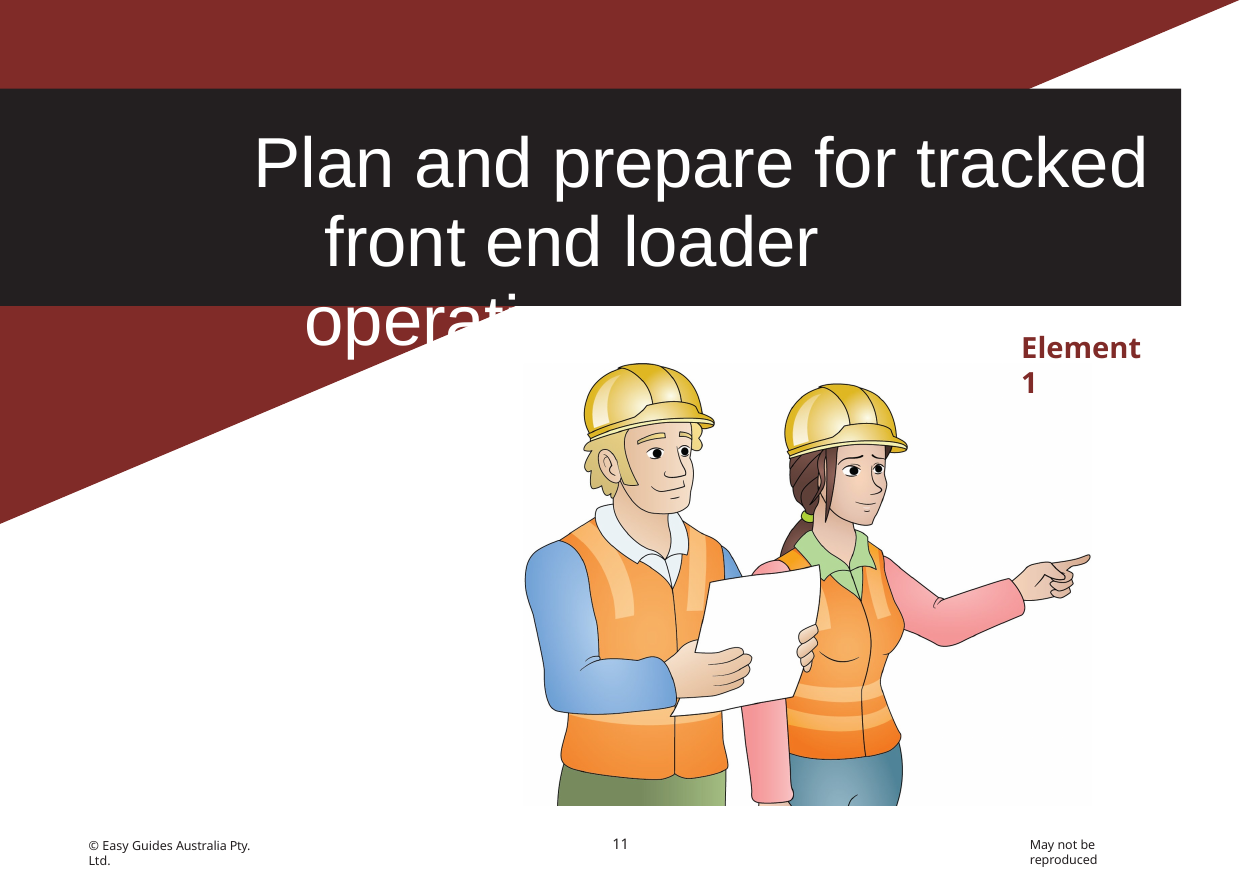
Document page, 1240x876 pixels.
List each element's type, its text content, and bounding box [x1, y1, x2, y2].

slide_number 11 [606, 833, 638, 875]
footer © Easy Guides Australia Pty. Ltd. [86, 836, 262, 875]
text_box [0, 0, 1240, 806]
slide_number May not be reproduced [1027, 835, 1154, 875]
